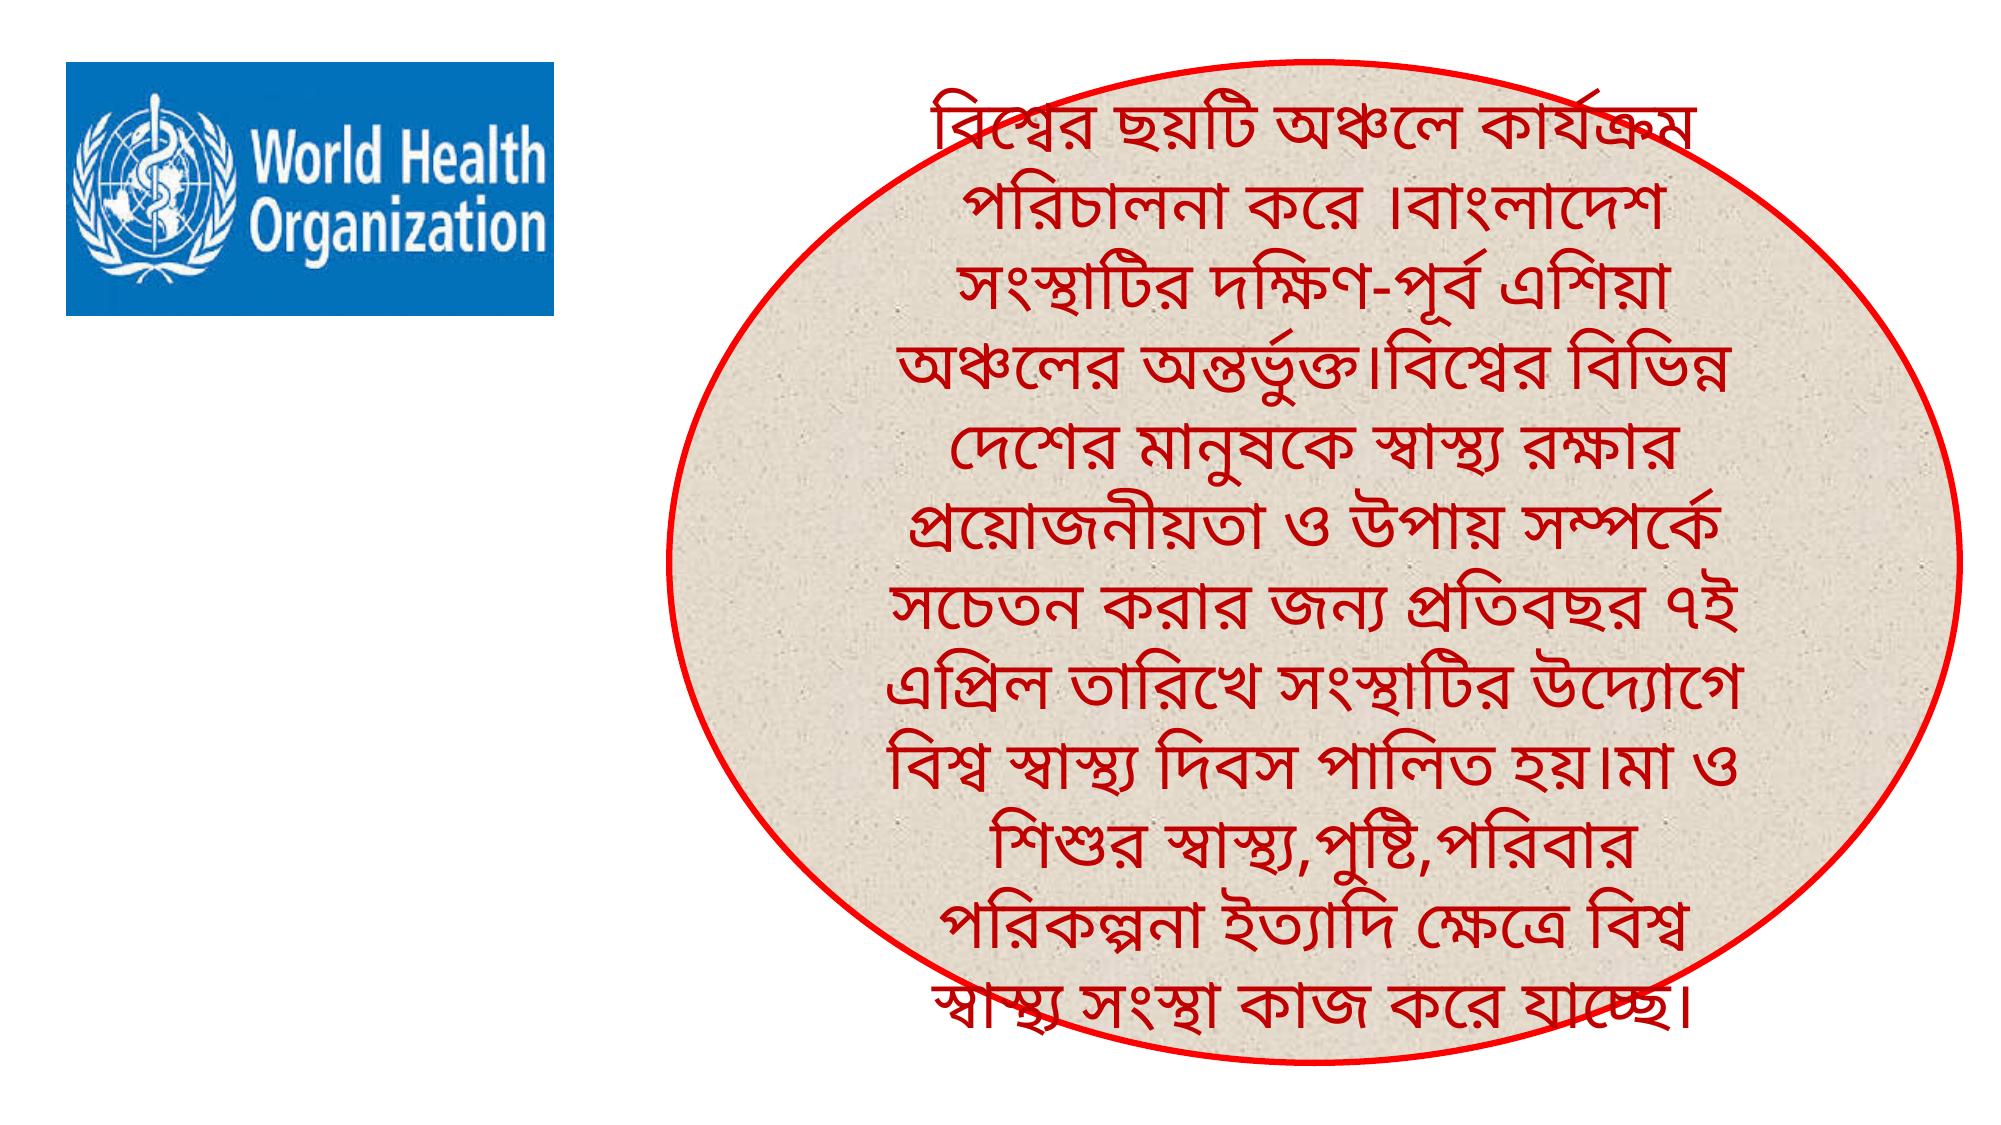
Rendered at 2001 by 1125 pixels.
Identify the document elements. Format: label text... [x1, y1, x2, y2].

picture [66, 62, 554, 316]
text_box বিশ্বের ছয়টি অঞ্চলে কার্যক্রম পরিচালনা করে ।বাংলাদেশ সংস্থাটির দক্ষিণ-পূর্ব এশিয়া অঞ্চলের অন্তর্ভুক্ত।বিশ্বের বিভিন্ন দেশের মানুষকে স্বাস্থ্য রক্ষার প্রয়োজনীয়তা ও উপায় সম্পর্কে সচেতন করার জন্য প্রতিবছর ৭ই এপ্রিল তারিখে সংস্থাটির উদ্যোগে বিশ্ব স্বাস্থ্য দিবস পালিত হয়।মা ও শিশুর স্বাস্থ্য,পুষ্টি,পরিবার পরিকল্পনা ইত্যাদি ক্ষেত্রে বিশ্ব স্বাস্থ্য সংস্থা কাজ করে যাচ্ছে। [668, 61, 1961, 1064]
